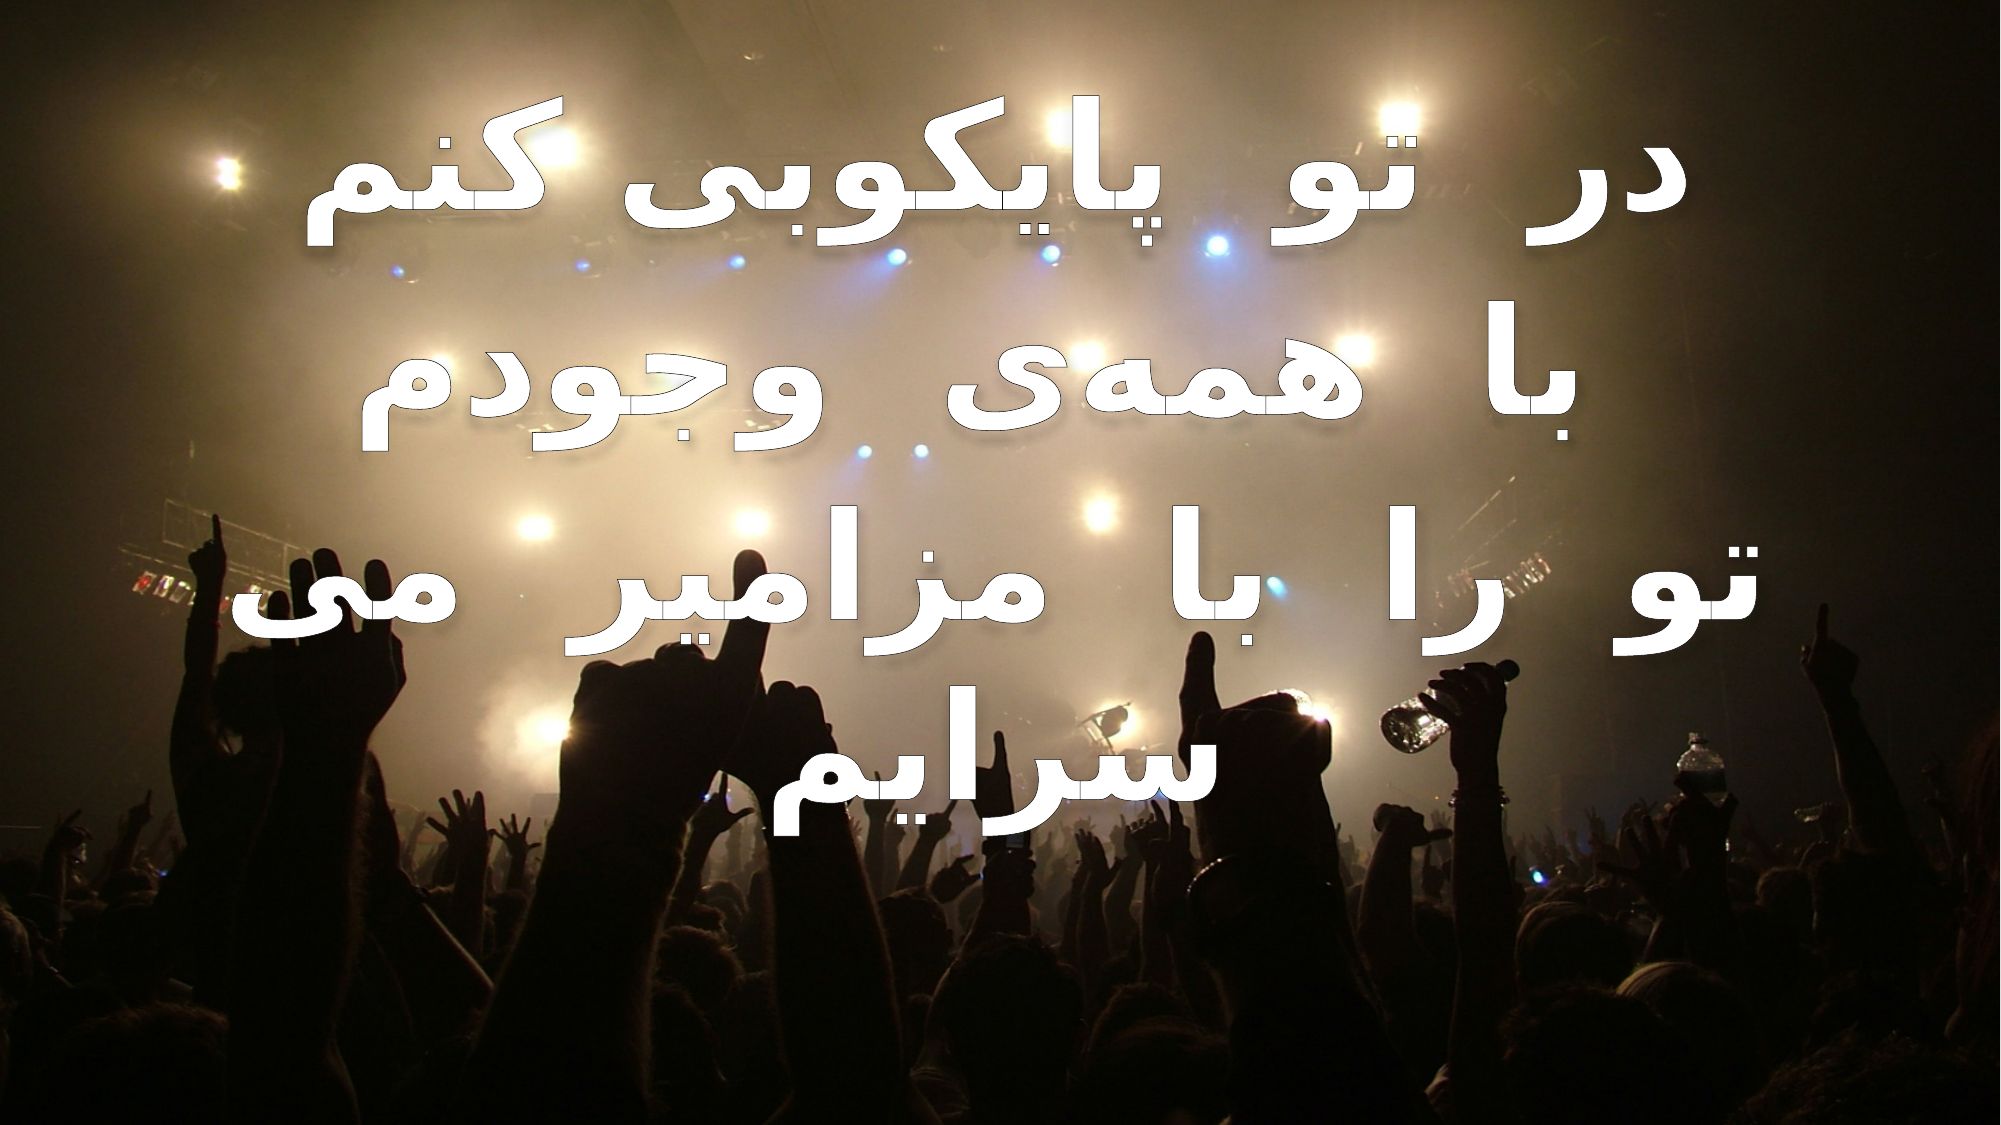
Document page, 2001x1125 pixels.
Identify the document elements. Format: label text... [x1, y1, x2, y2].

picture [0, 0, 2001, 1125]
text_box در تو پایکوبی کنم با همه‌ی وجودم تو را با مزامیر می سرایم [12, 17, 1980, 837]
